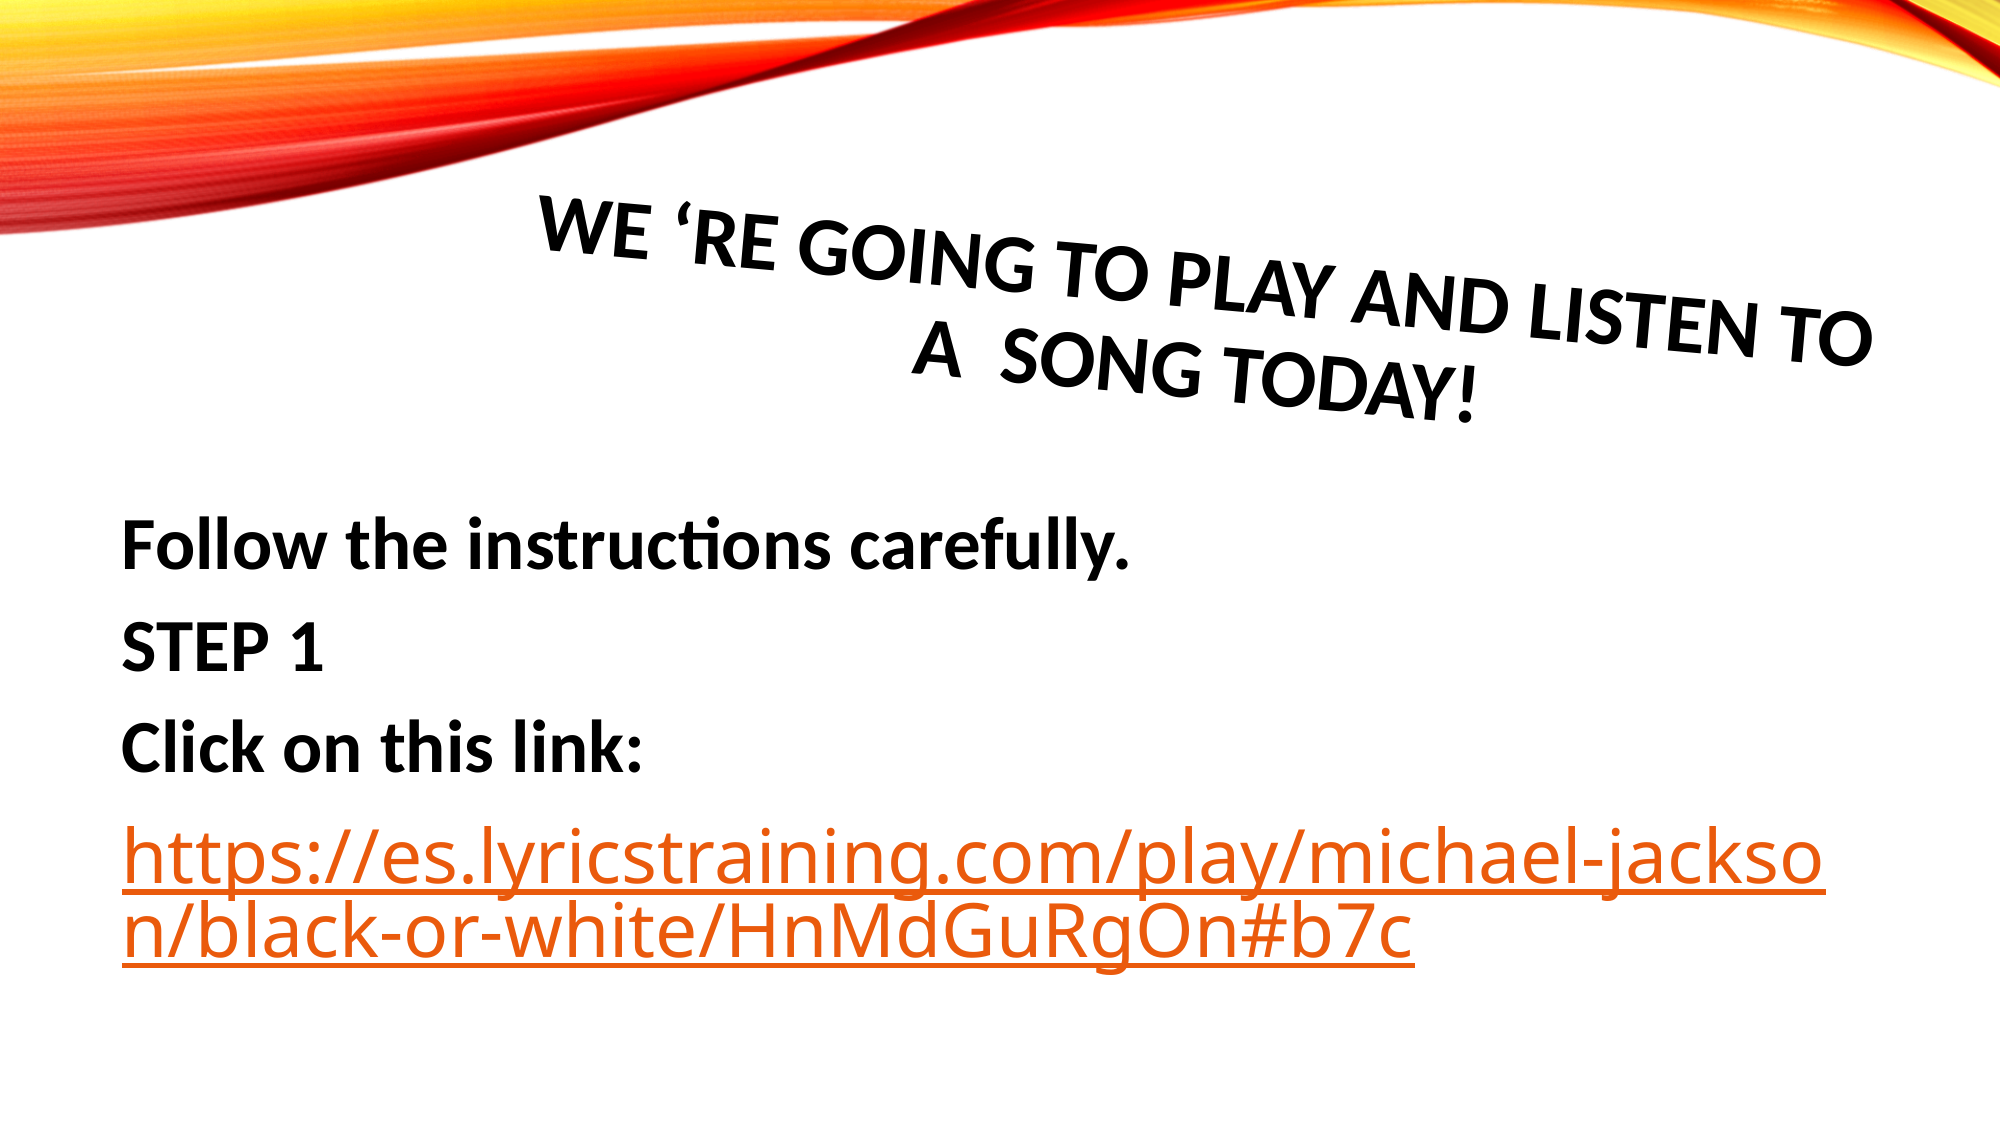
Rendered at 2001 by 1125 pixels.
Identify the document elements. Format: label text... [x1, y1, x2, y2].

list Follow the instructions carefully. STEP 1 Click on this link: https://es.lyricstraining.com/play/michael-jackson/black-or-white/HnMdGuRgOn#b7c [106, 497, 1882, 1072]
title We ‘re going to PLAY AND listen to a song today! [488, 158, 1915, 498]
picture [0, 0, 2000, 237]
